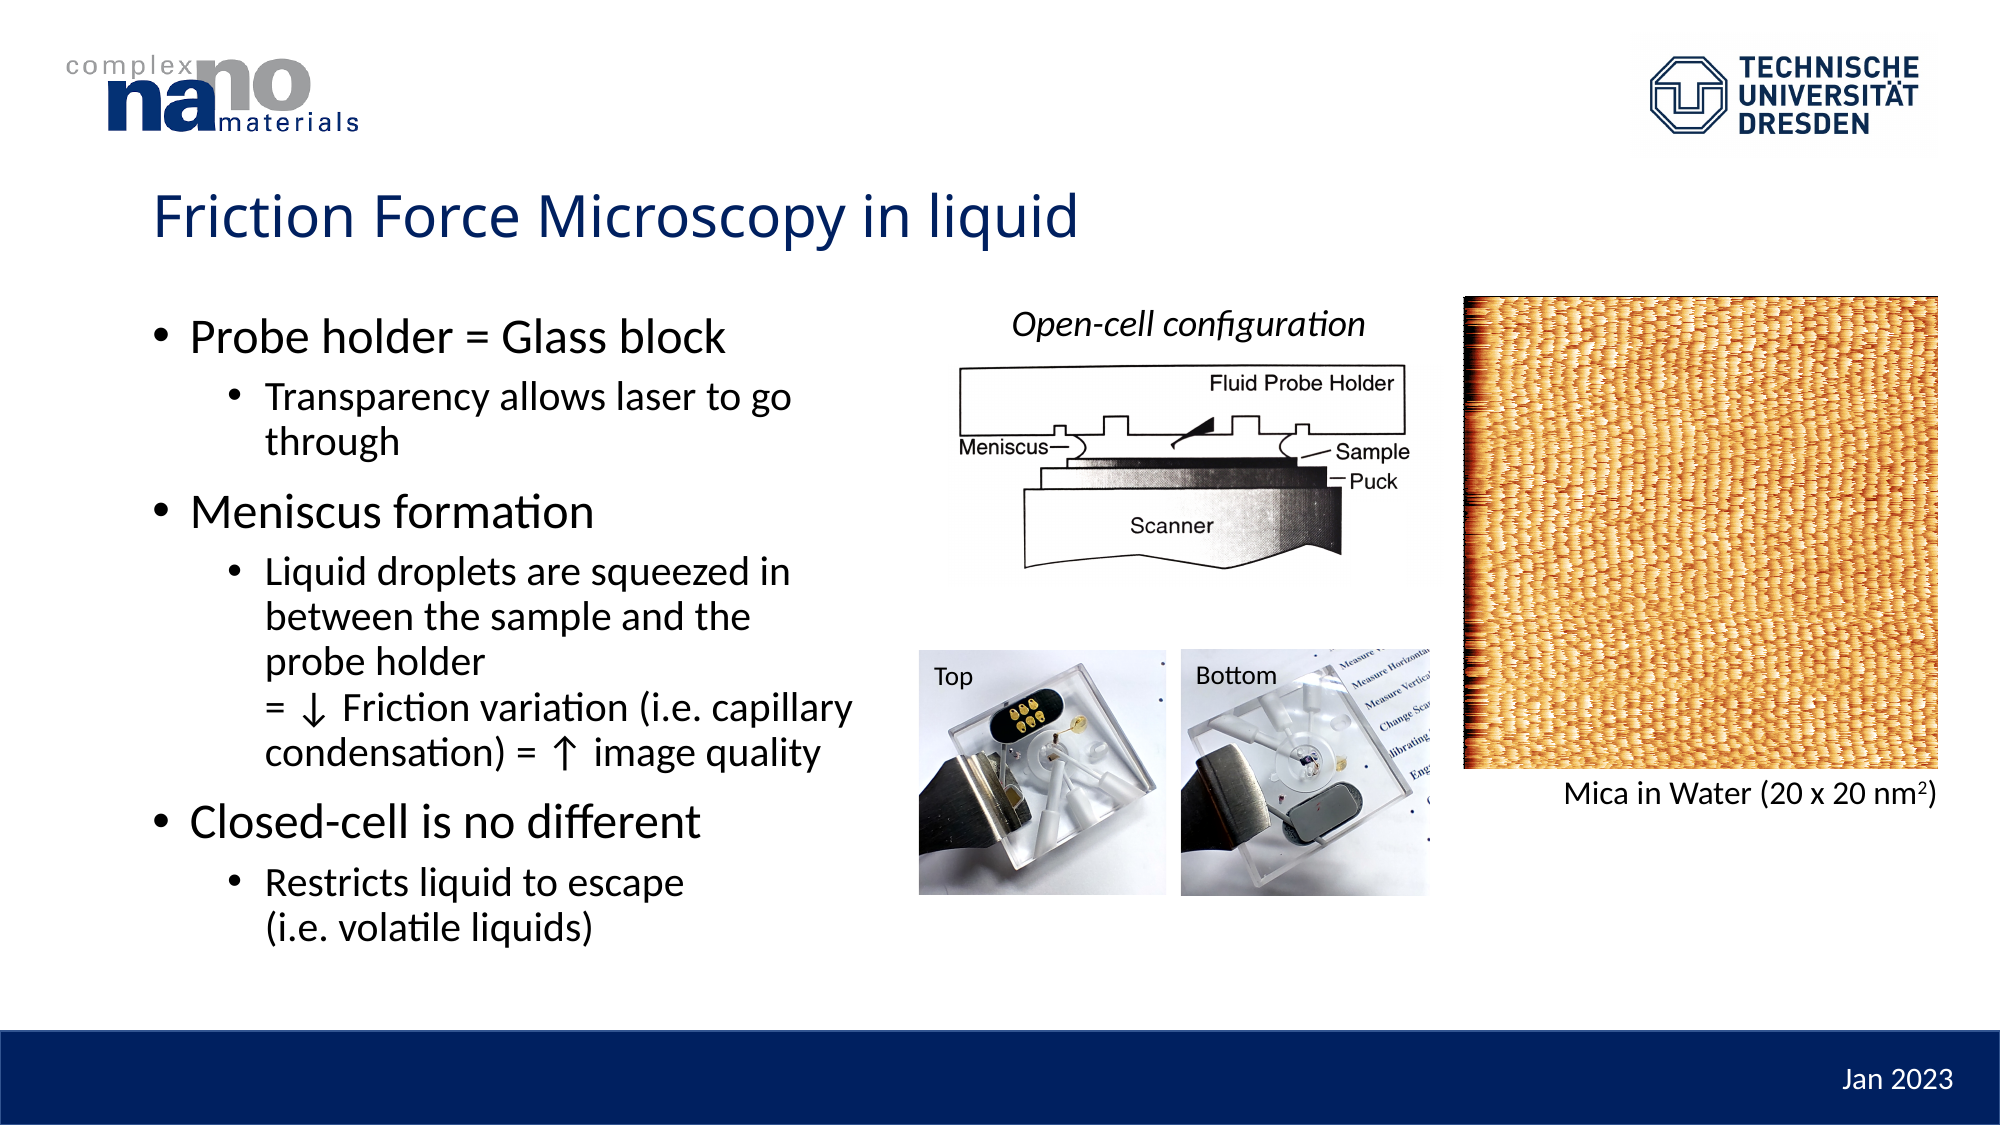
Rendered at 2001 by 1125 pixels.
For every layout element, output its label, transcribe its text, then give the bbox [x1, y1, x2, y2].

text_box Friction Force Microscopy in liquid [137, 109, 1863, 328]
picture [1463, 296, 1938, 769]
picture [1630, 32, 1938, 158]
text_box Mica in Water (20 x 20 nm2) [1541, 763, 1953, 819]
text_box [0, 1030, 2000, 1125]
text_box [948, 291, 1444, 597]
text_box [918, 650, 1167, 895]
list Probe holder = Glass block Transparency allows laser to go through Meniscus formation Liquid droplets are squeezed in between the sample and the probe holder = ↓ Friction variation (i.e. capillary condensation) = ↑ image quality Closed-cell is no different Restricts liquid to escape (i.e. volatile liquids) [137, 302, 881, 1017]
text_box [1180, 649, 1430, 896]
picture [62, 53, 362, 138]
text_box Jan 2023 [1795, 1051, 2000, 1104]
